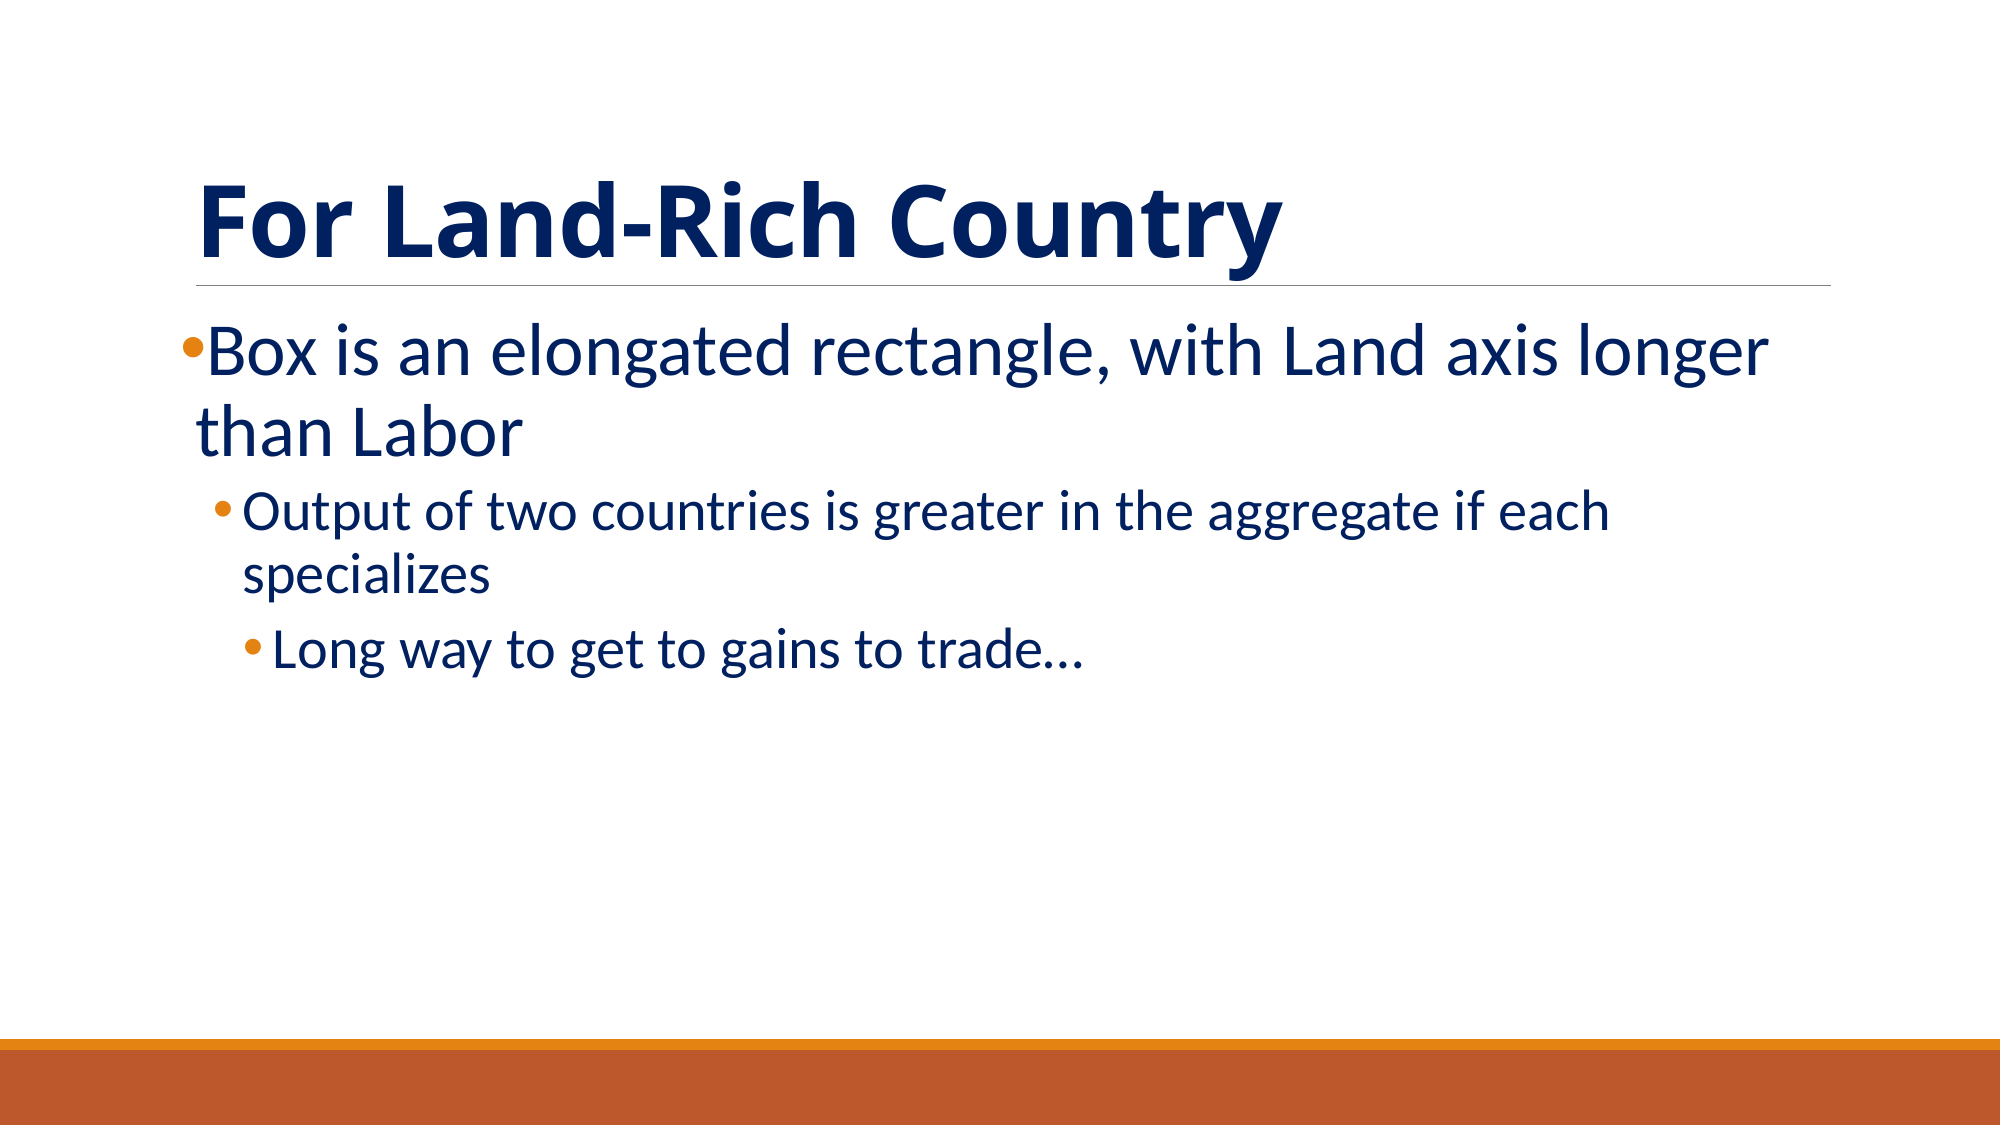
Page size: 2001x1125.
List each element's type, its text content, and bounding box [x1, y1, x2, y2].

title For Land-Rich Country [180, 47, 1830, 285]
list Box is an elongated rectangle, with Land axis longer than Labor Output of two countries is greater in the aggregate if each specializes Long way to get to gains to trade… [180, 302, 1830, 963]
